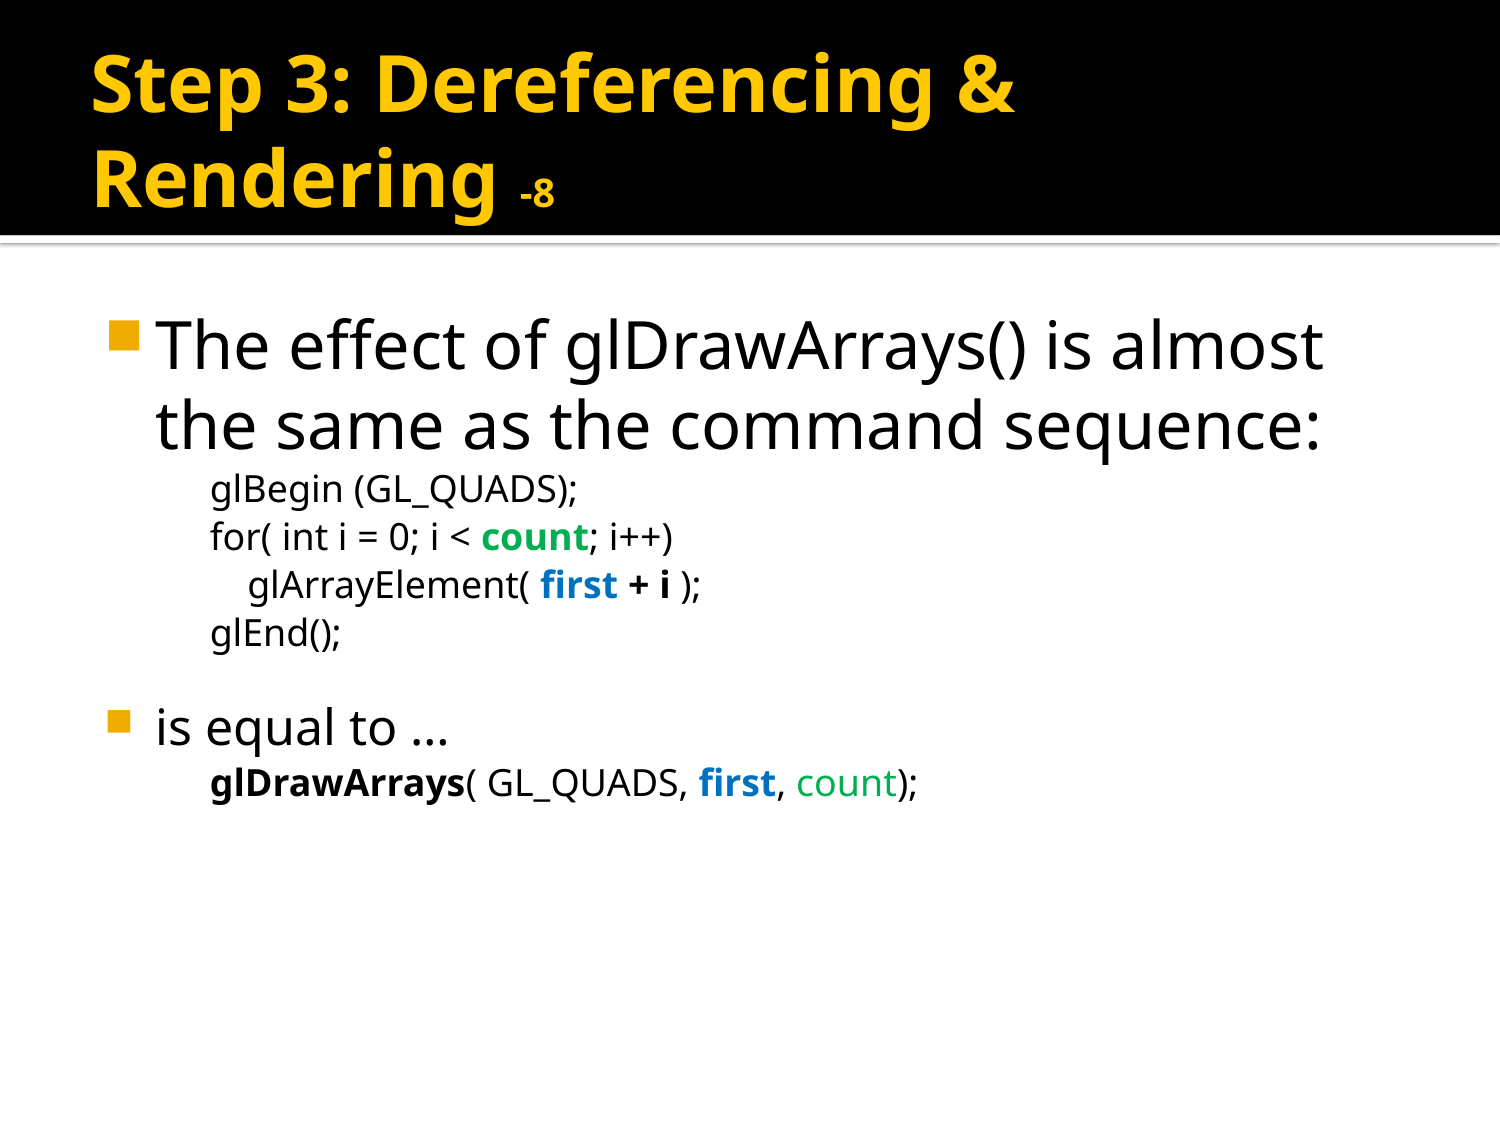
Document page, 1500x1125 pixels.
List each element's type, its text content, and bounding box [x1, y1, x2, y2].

title Step 3: Dereferencing & Rendering -8 [75, 25, 1425, 231]
list The effect of glDrawArrays() is almost the same as the command sequence: glBegin (GL_QUADS); for( int i = 0; i < count; i++) glArrayElement( first + i ); glEnd(); is equal to … glDrawArrays( GL_QUADS, first, count); [74, 287, 1426, 1048]
